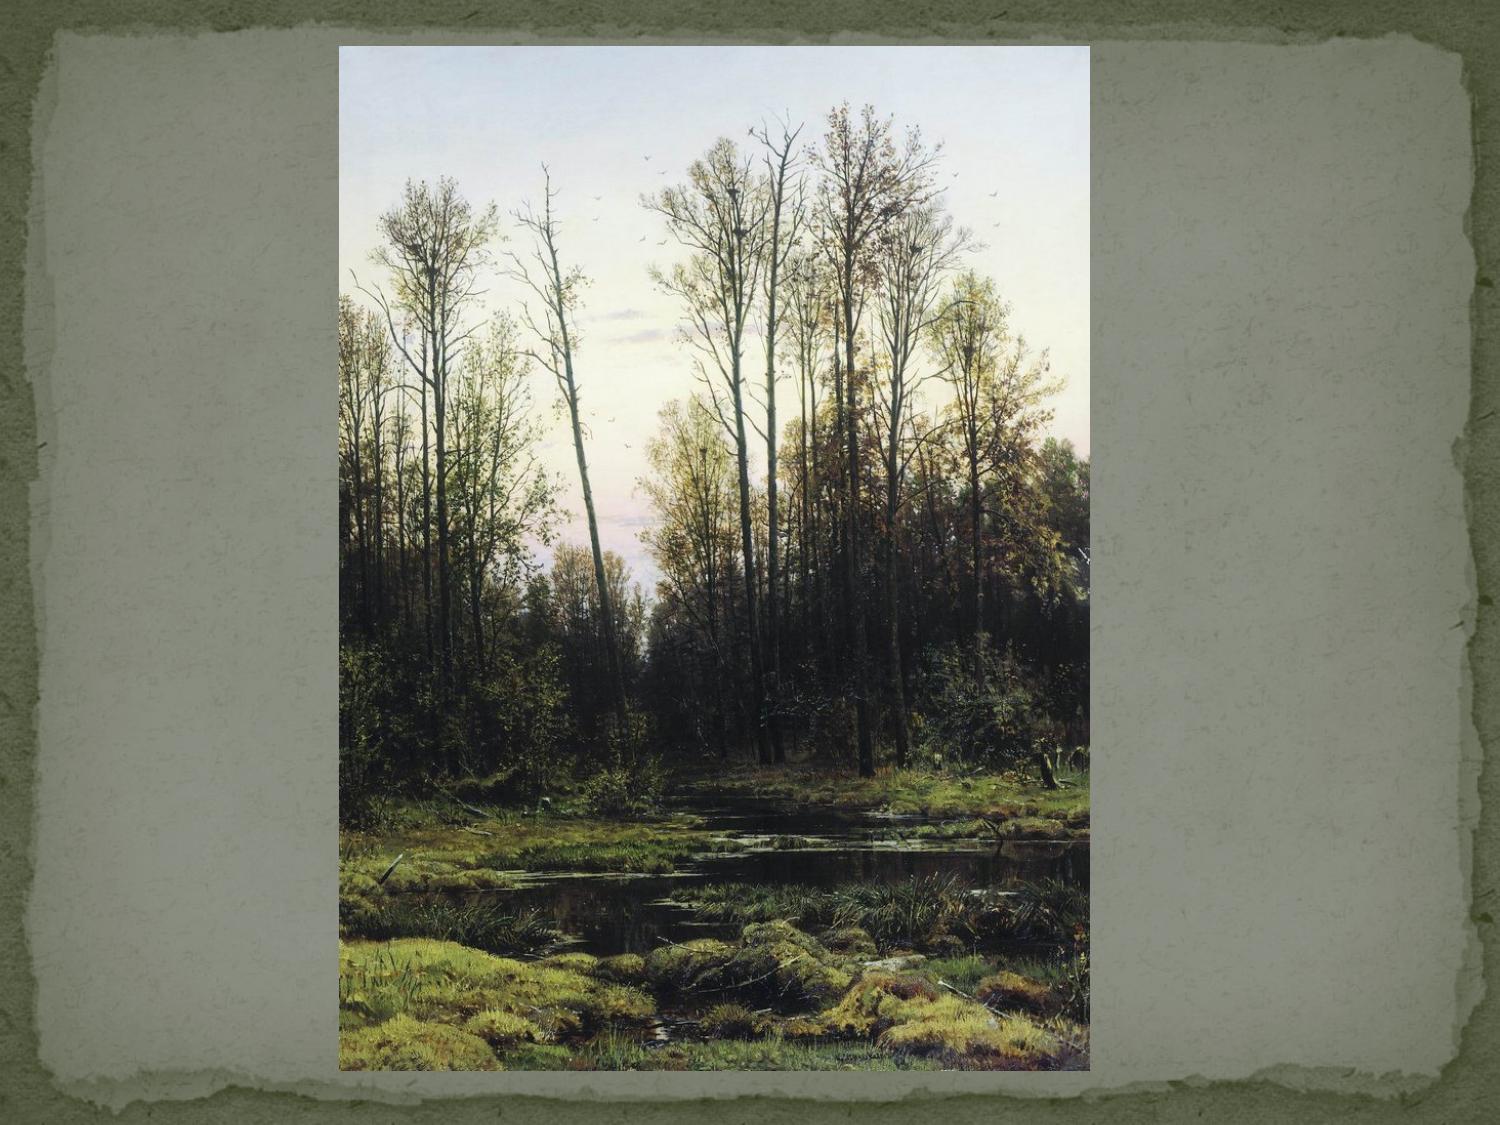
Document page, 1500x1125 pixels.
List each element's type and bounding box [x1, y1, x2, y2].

picture [339, 46, 1090, 1071]
